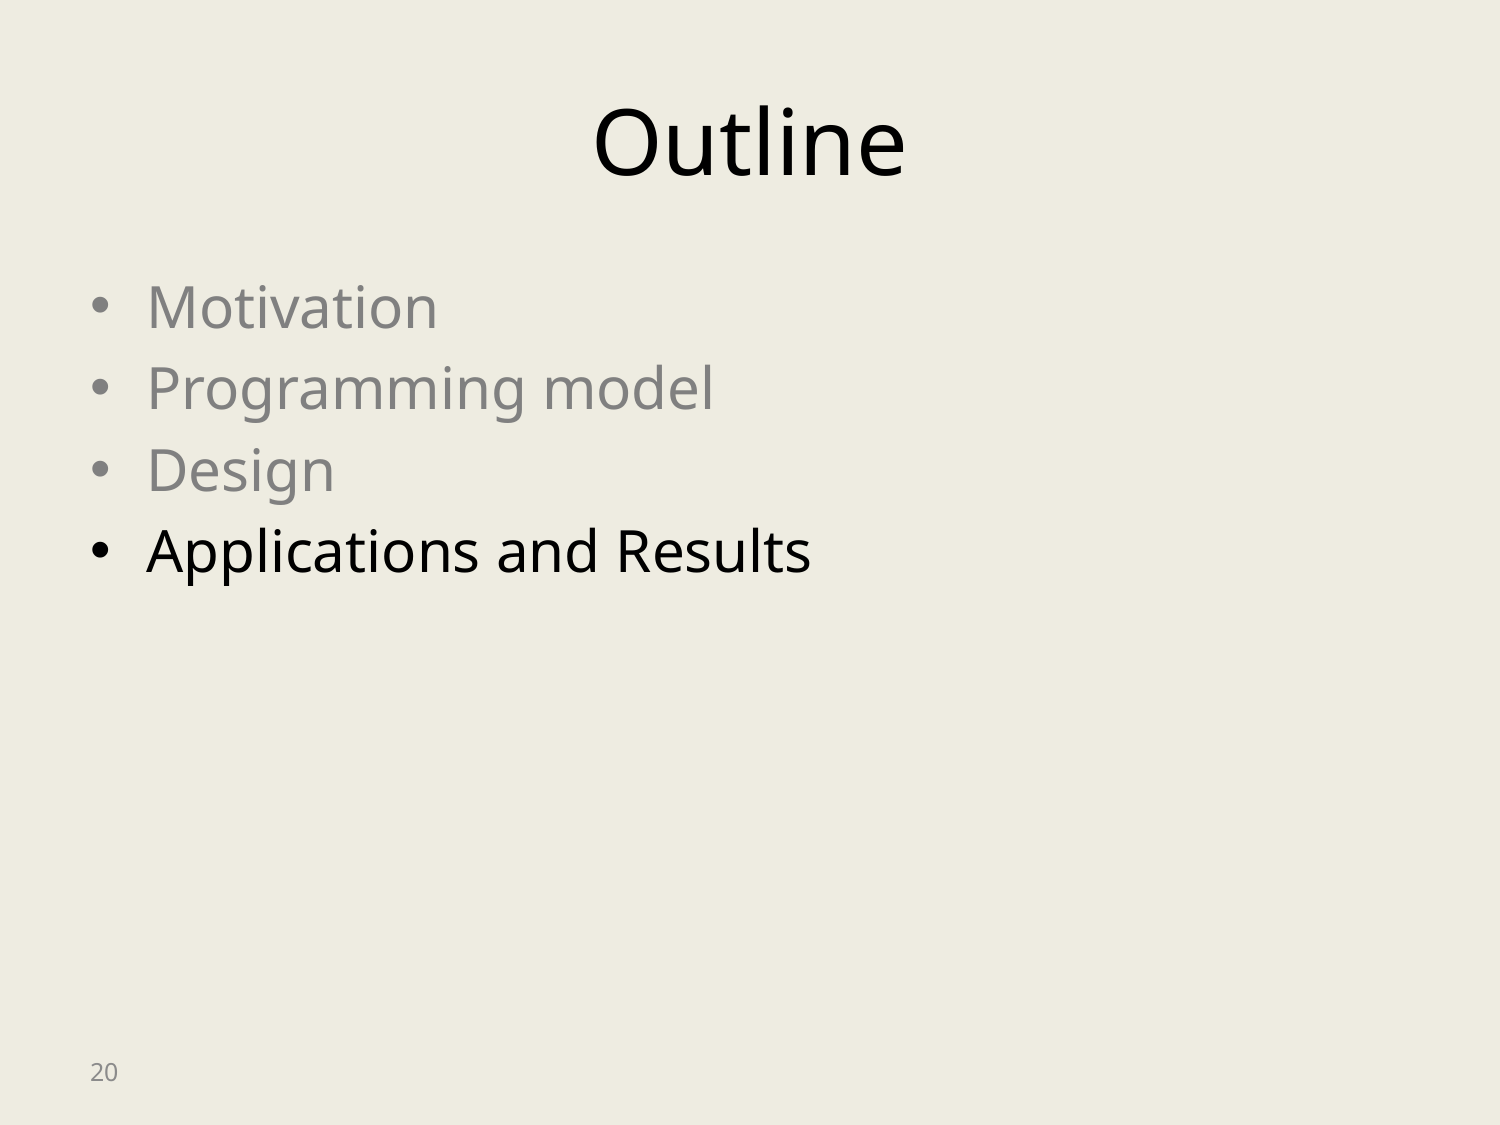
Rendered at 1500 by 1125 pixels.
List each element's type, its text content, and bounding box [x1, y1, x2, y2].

slide_number 20 [75, 1043, 425, 1104]
list Motivation Programming model Design Applications and Results [75, 262, 1425, 1005]
title Outline [75, 45, 1425, 233]
